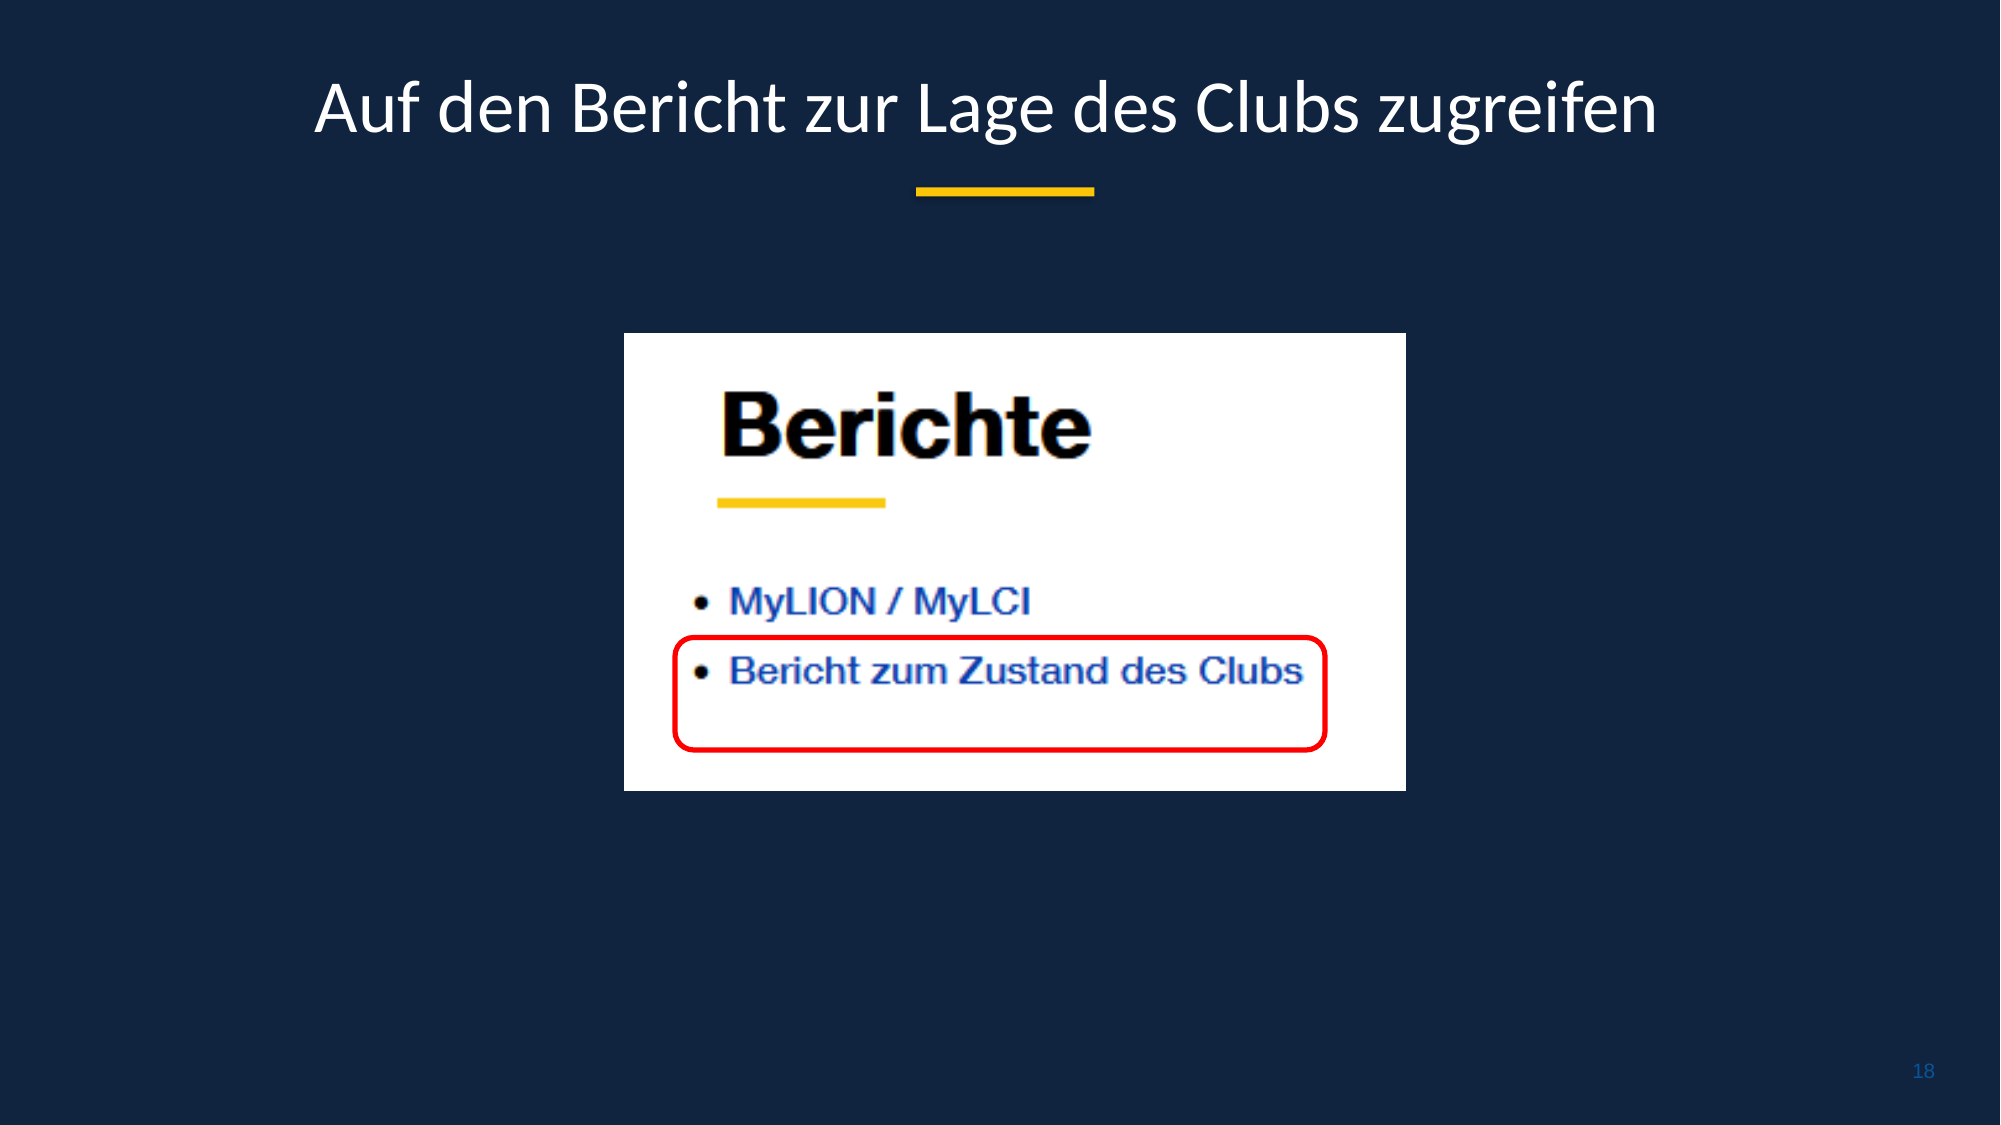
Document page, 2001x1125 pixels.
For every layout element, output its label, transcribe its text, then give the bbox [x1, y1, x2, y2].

text_box Auf den Bericht zur Lage des Clubs zugreifen [87, 60, 1888, 288]
picture [624, 333, 1406, 792]
